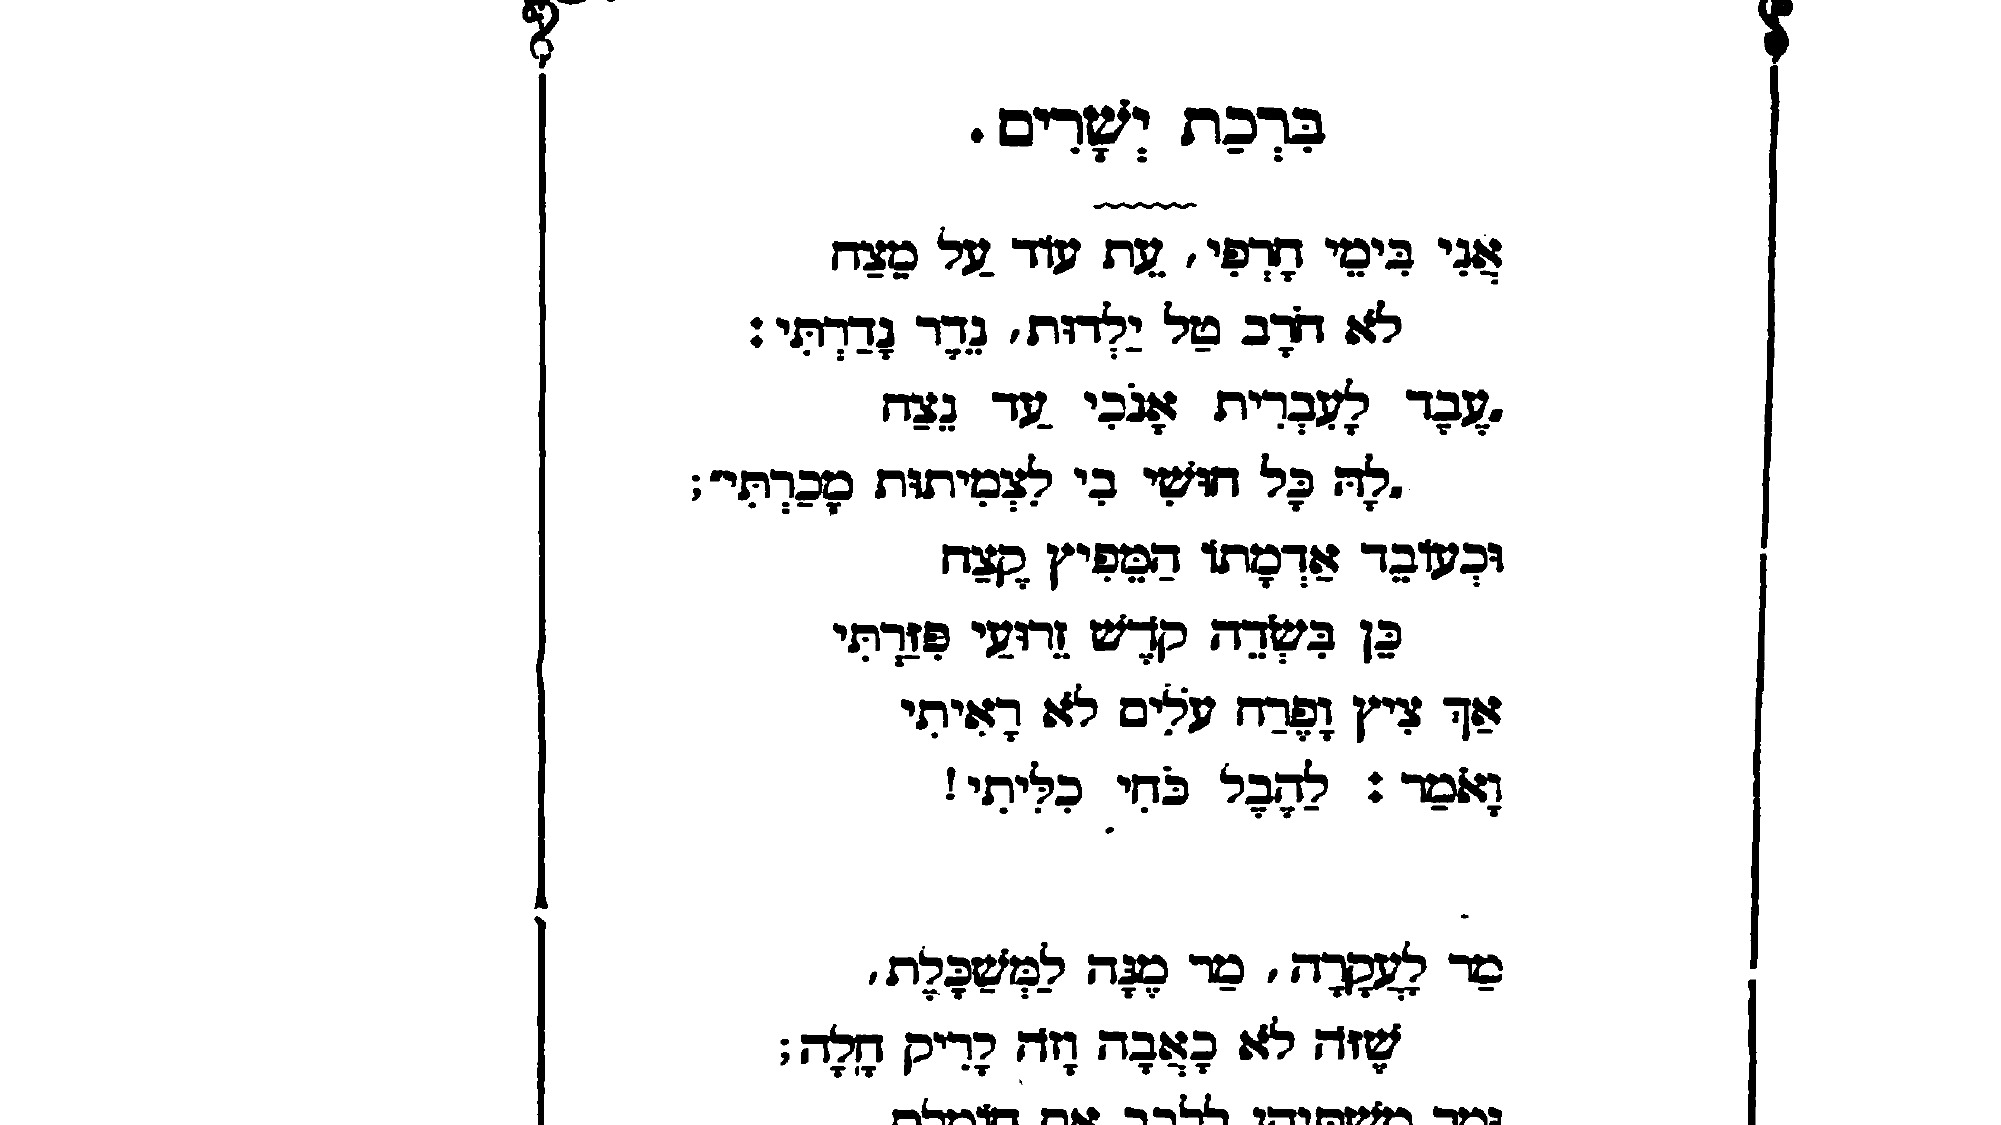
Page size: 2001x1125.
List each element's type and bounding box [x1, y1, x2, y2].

picture [111, 0, 1888, 1125]
